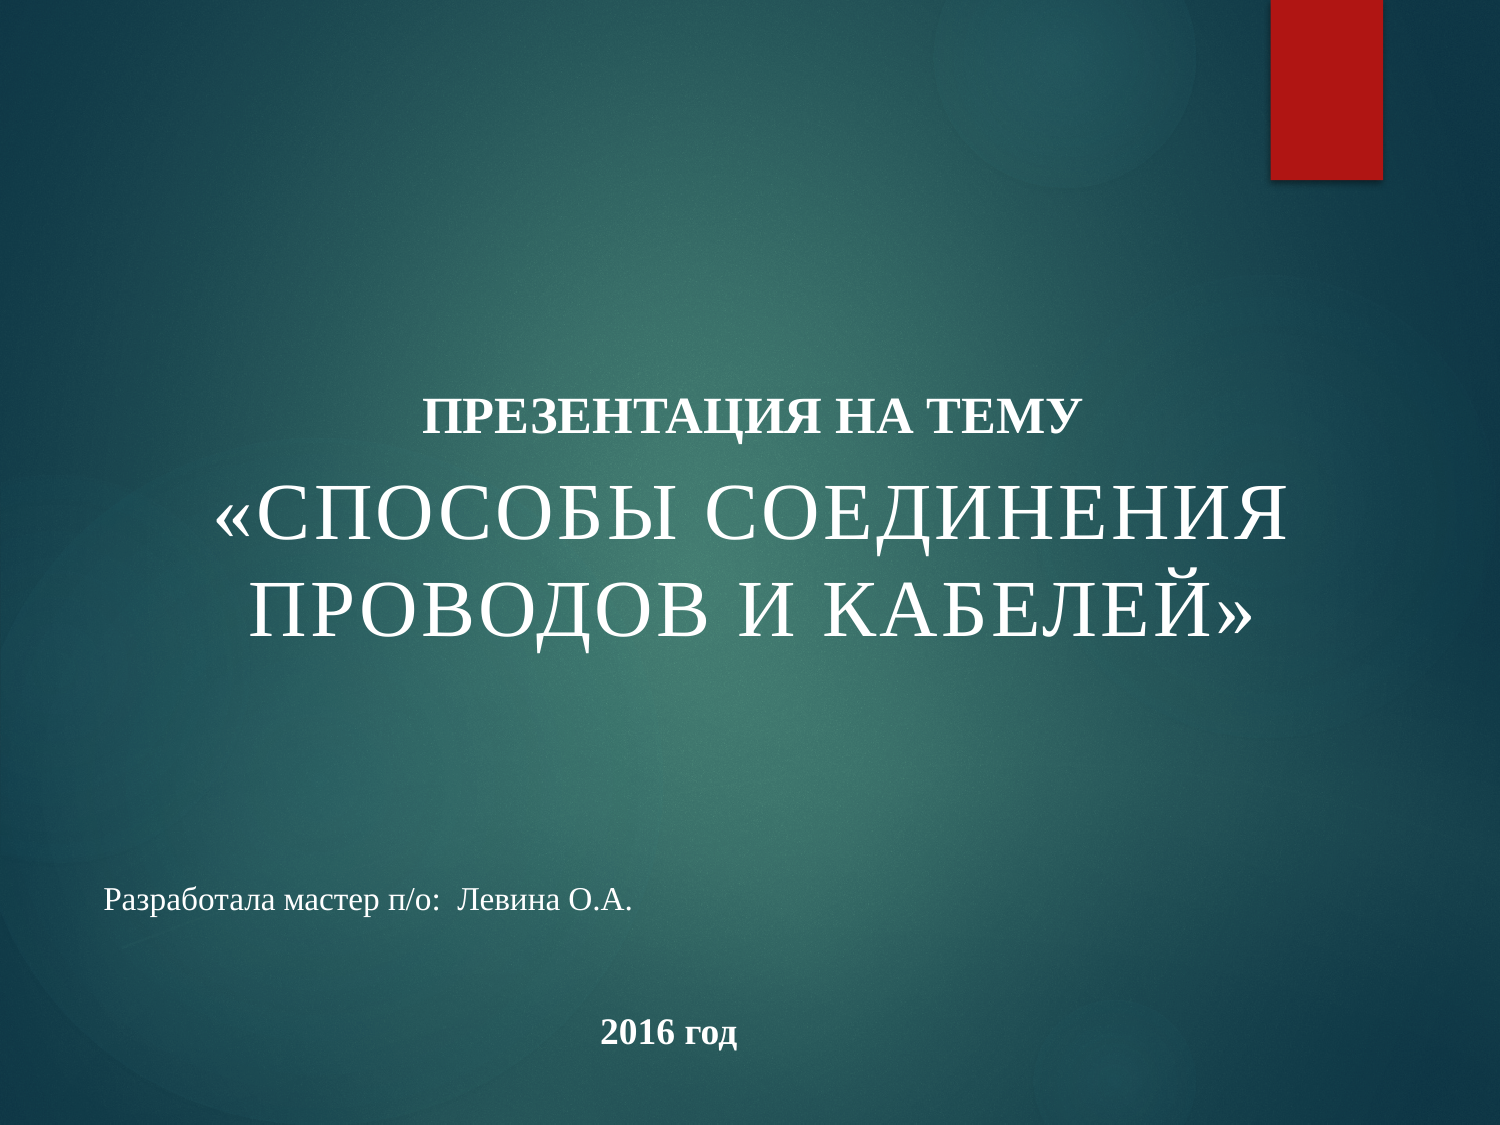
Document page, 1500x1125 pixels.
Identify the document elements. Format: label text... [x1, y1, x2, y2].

text_box 2016 год [585, 999, 753, 1060]
subtitle ПРЕЗЕНТАЦИЯ НА ТЕМУ «способы соединения проводов и кабелей» [115, 302, 1391, 669]
text_box Разработала мастер п/о: Левина О.А. [88, 869, 1043, 925]
